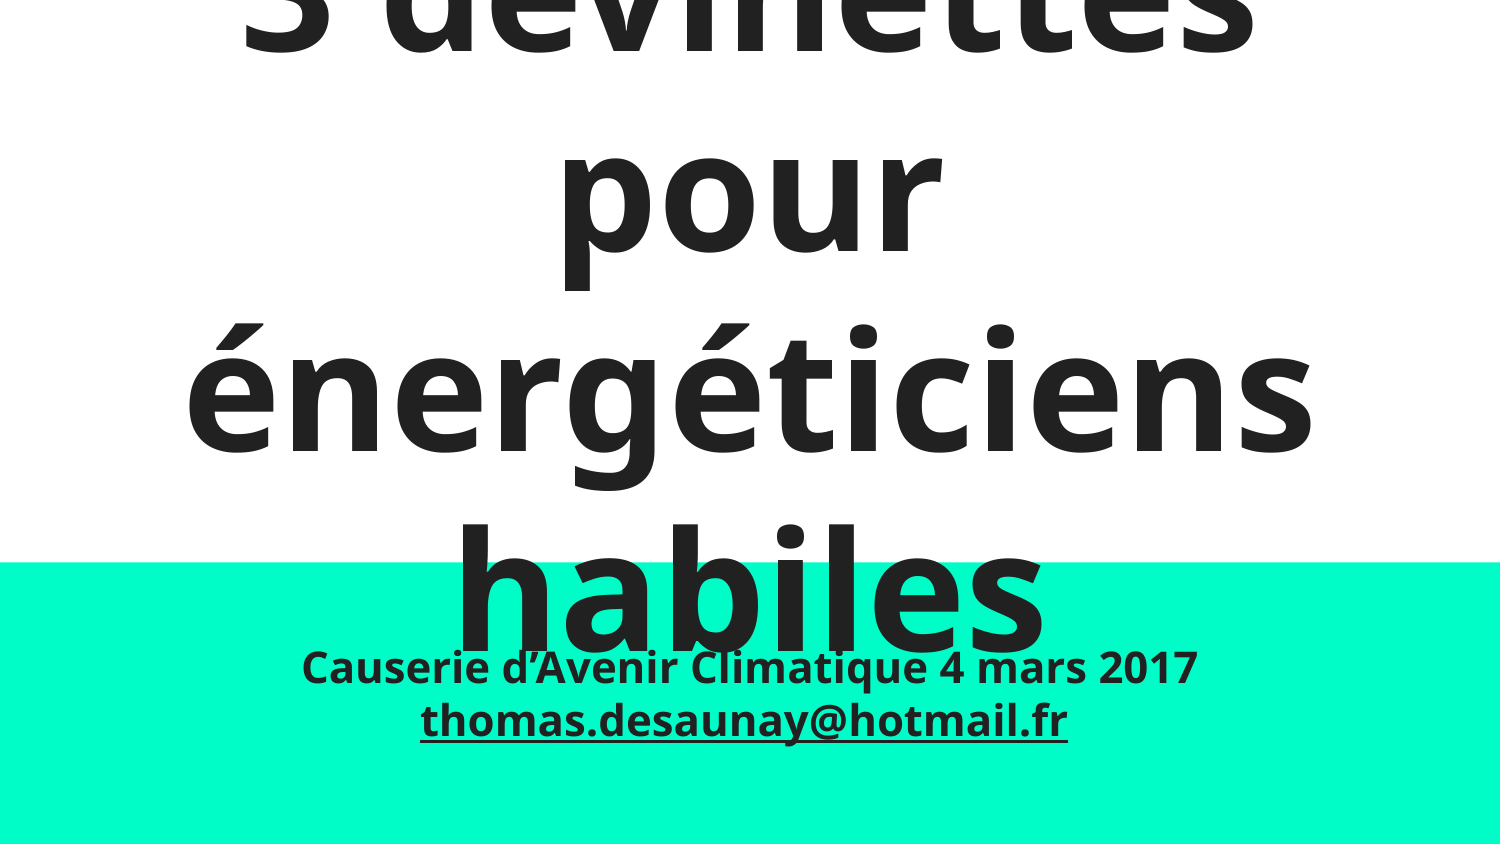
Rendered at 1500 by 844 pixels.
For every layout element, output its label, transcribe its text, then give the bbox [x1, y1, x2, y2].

title 3 devinettes pour énergéticiens habiles [51, 64, 1449, 506]
subtitle Causerie d’Avenir Climatique 4 mars 2017 thomas.desaunay@hotmail.fr [51, 638, 1449, 755]
